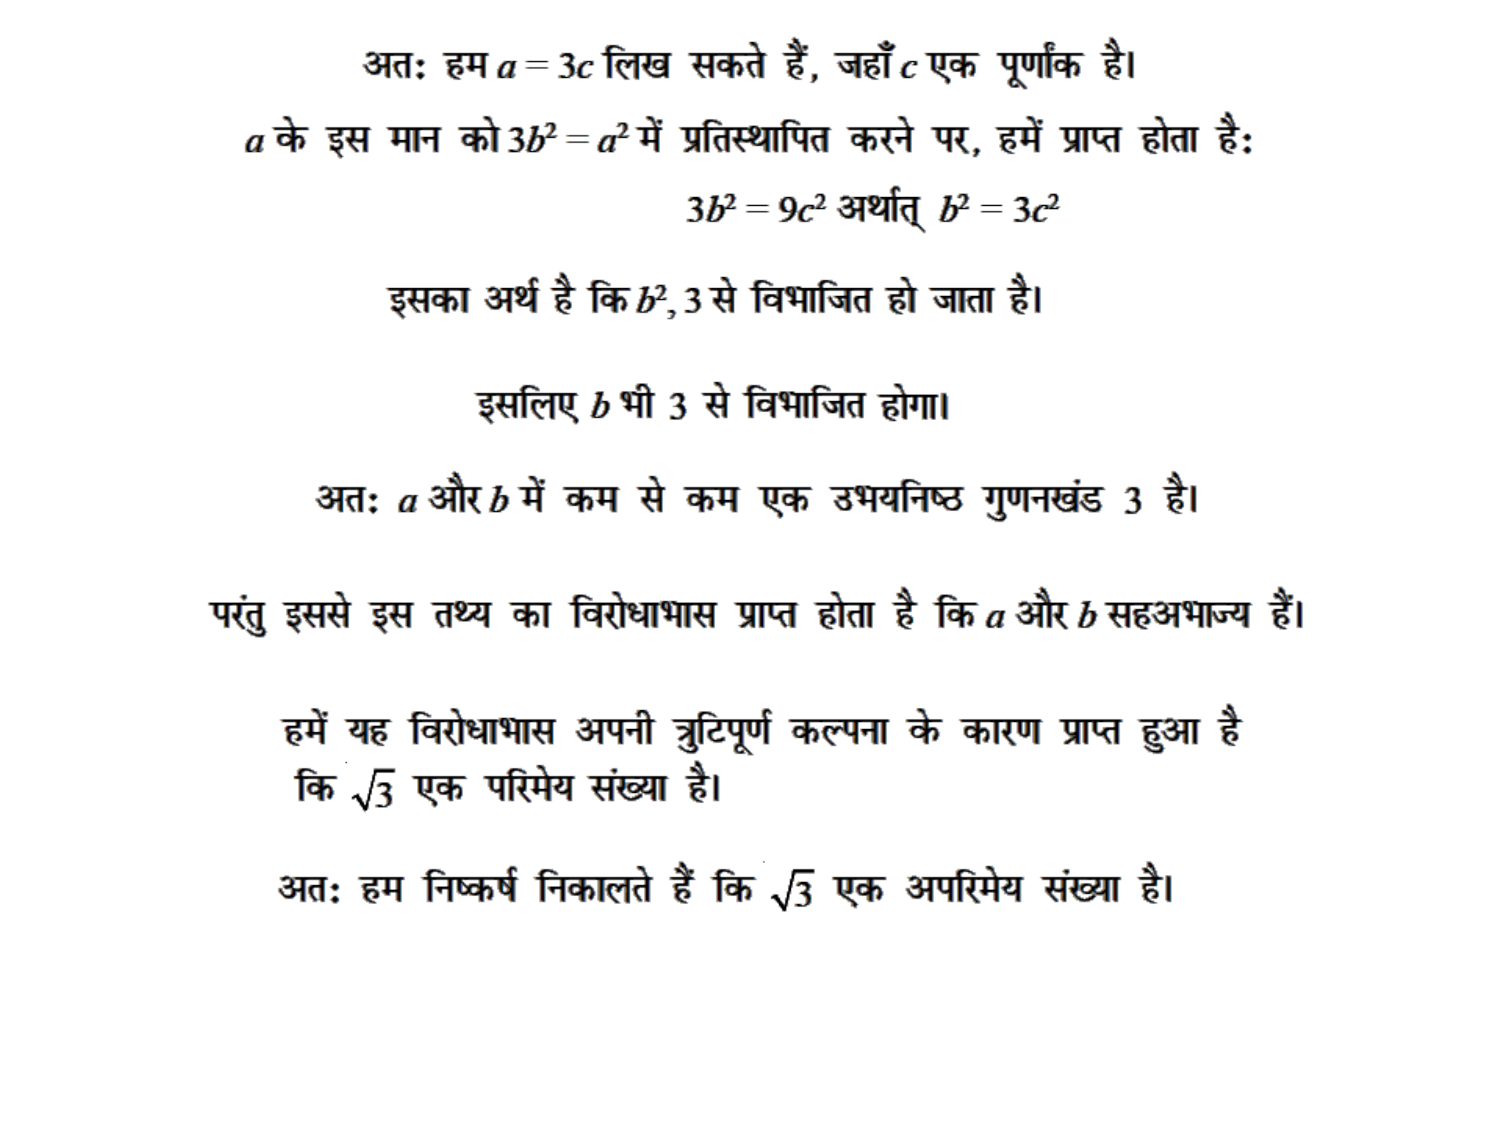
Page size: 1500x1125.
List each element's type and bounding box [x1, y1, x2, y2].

picture [198, 582, 1314, 641]
picture [358, 23, 1142, 96]
picture [269, 852, 1178, 926]
picture [239, 110, 1261, 235]
picture [269, 699, 1250, 823]
picture [374, 266, 1052, 330]
picture [468, 371, 958, 440]
picture [292, 465, 1203, 527]
